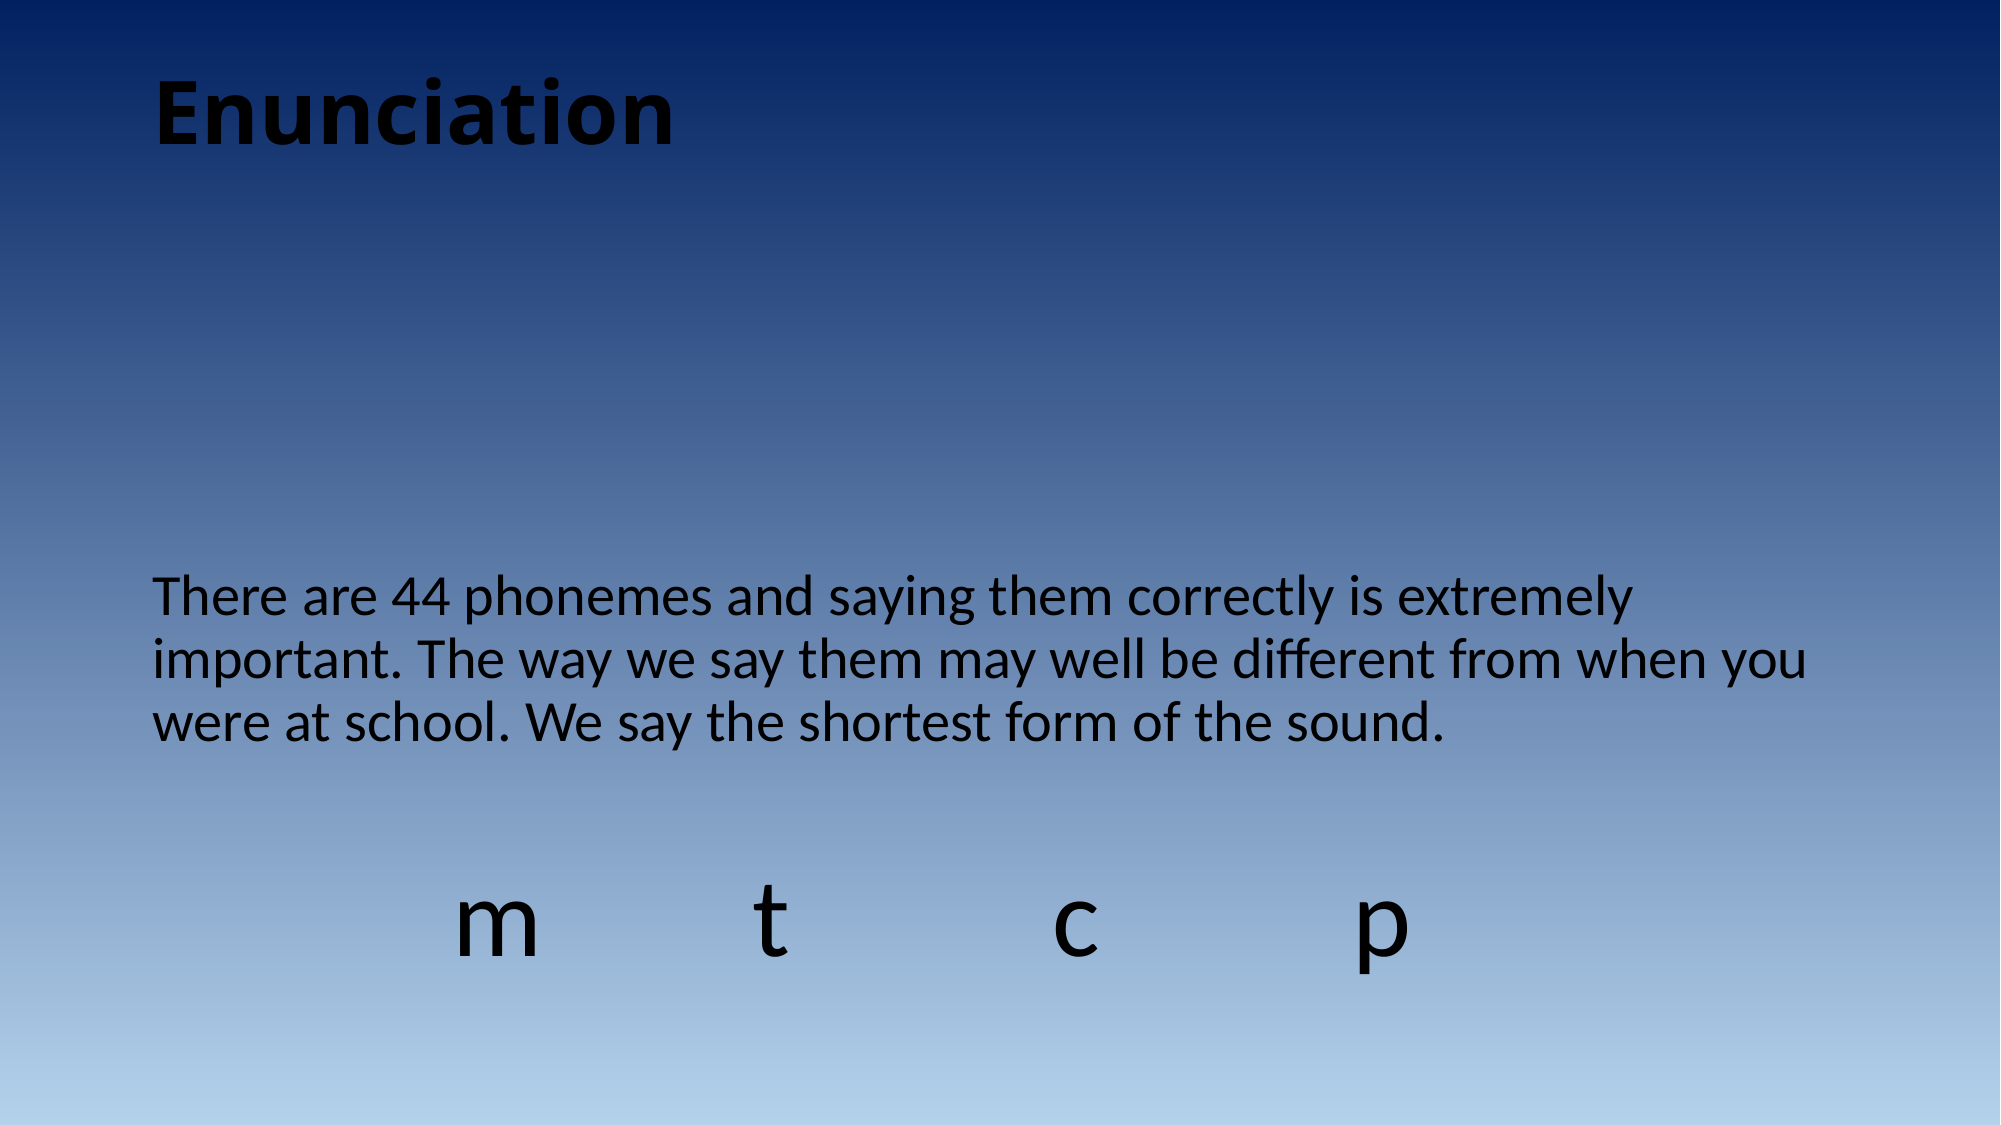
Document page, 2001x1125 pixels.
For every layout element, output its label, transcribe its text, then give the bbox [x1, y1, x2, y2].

list There are 44 phonemes and saying them correctly is extremely important. The way we say them may well be different from when you were at school. We say the shortest form of the sound. m t c p [137, 299, 1863, 1014]
title Enunciation [137, 59, 1863, 278]
